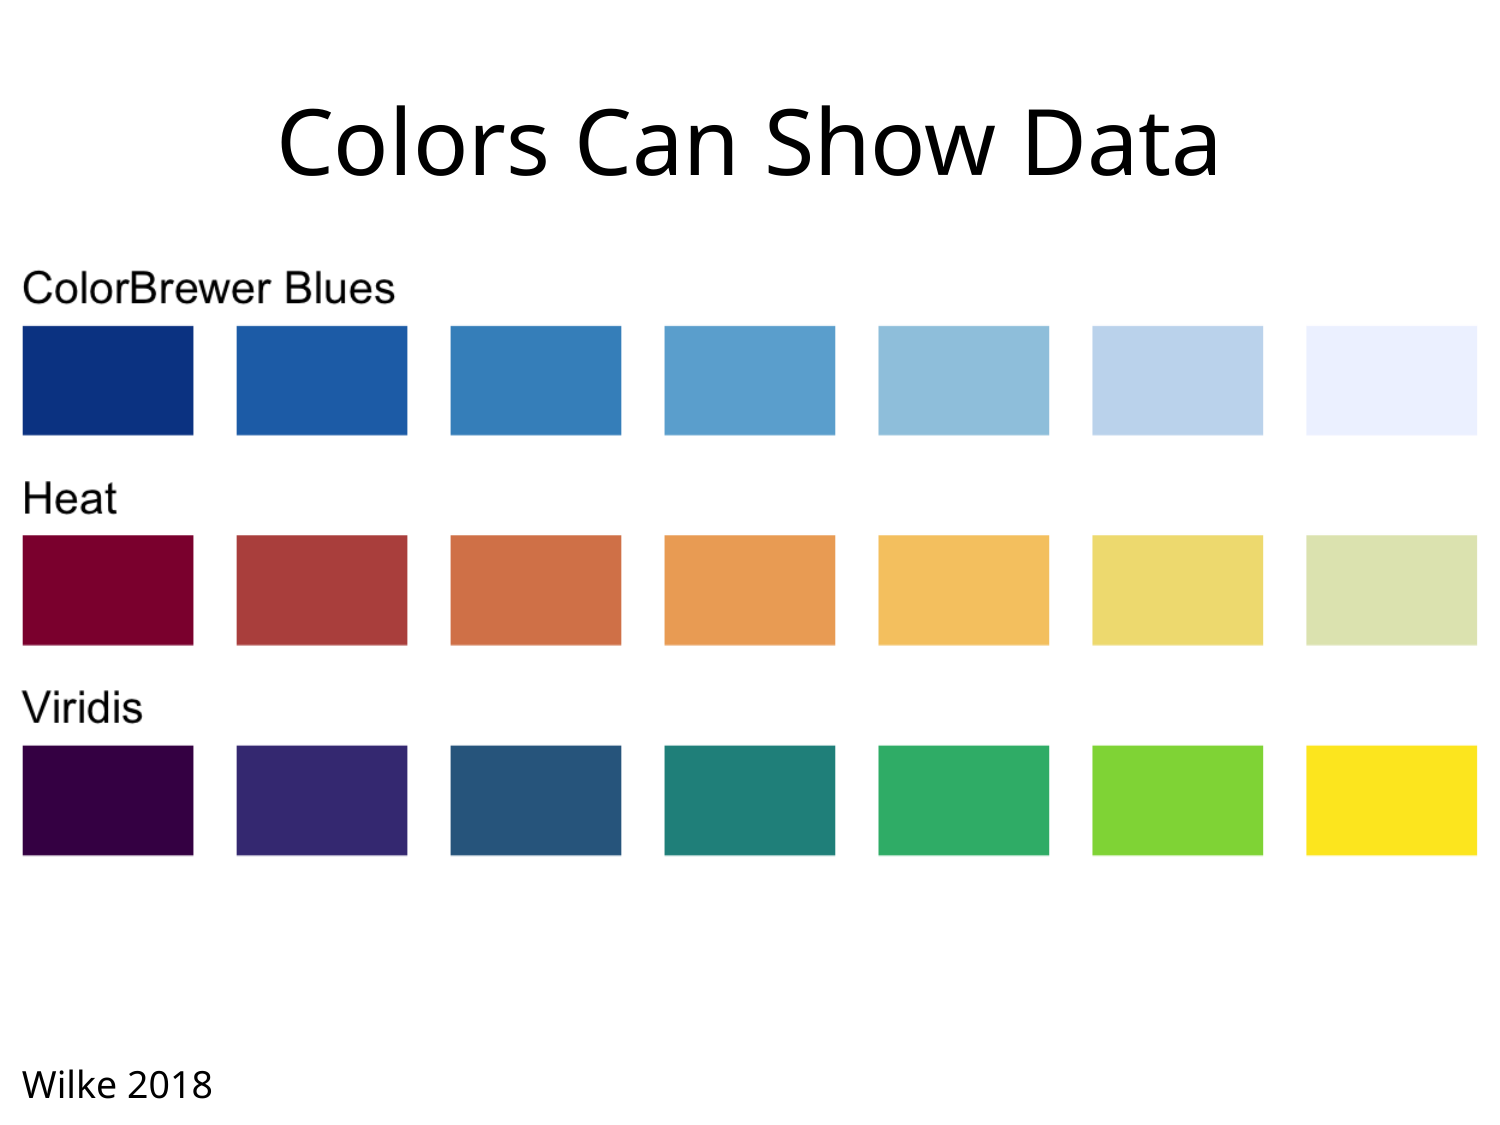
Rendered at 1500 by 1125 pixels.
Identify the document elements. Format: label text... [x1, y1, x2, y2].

picture [0, 247, 1500, 879]
title Colors Can Show Data [75, 45, 1425, 233]
text_box Wilke 2018 [7, 1053, 229, 1114]
